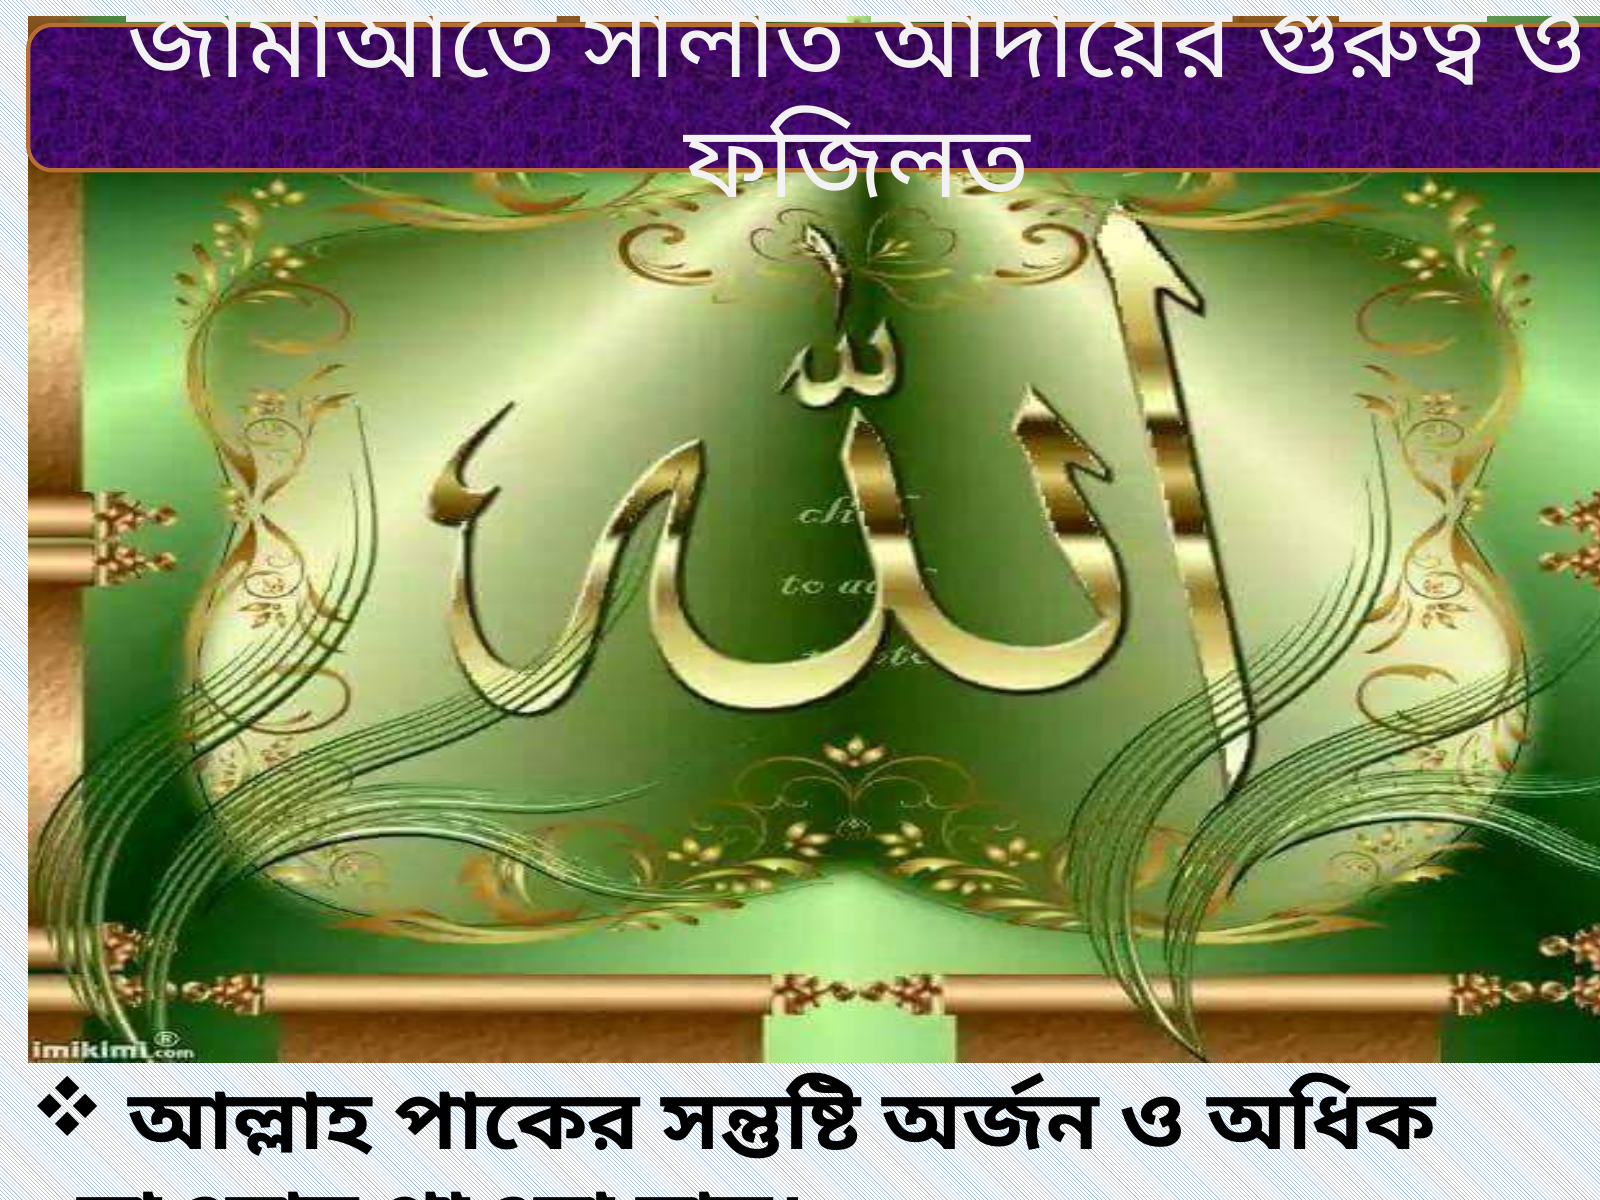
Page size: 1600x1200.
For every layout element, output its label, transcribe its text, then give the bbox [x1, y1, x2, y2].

picture [27, 16, 1600, 1063]
text_box আল্লাহ পাকের সন্তুষ্টি অর্জন ও অধিক সাওয়াব পাওয়া যায়। [15, 1058, 1600, 1200]
